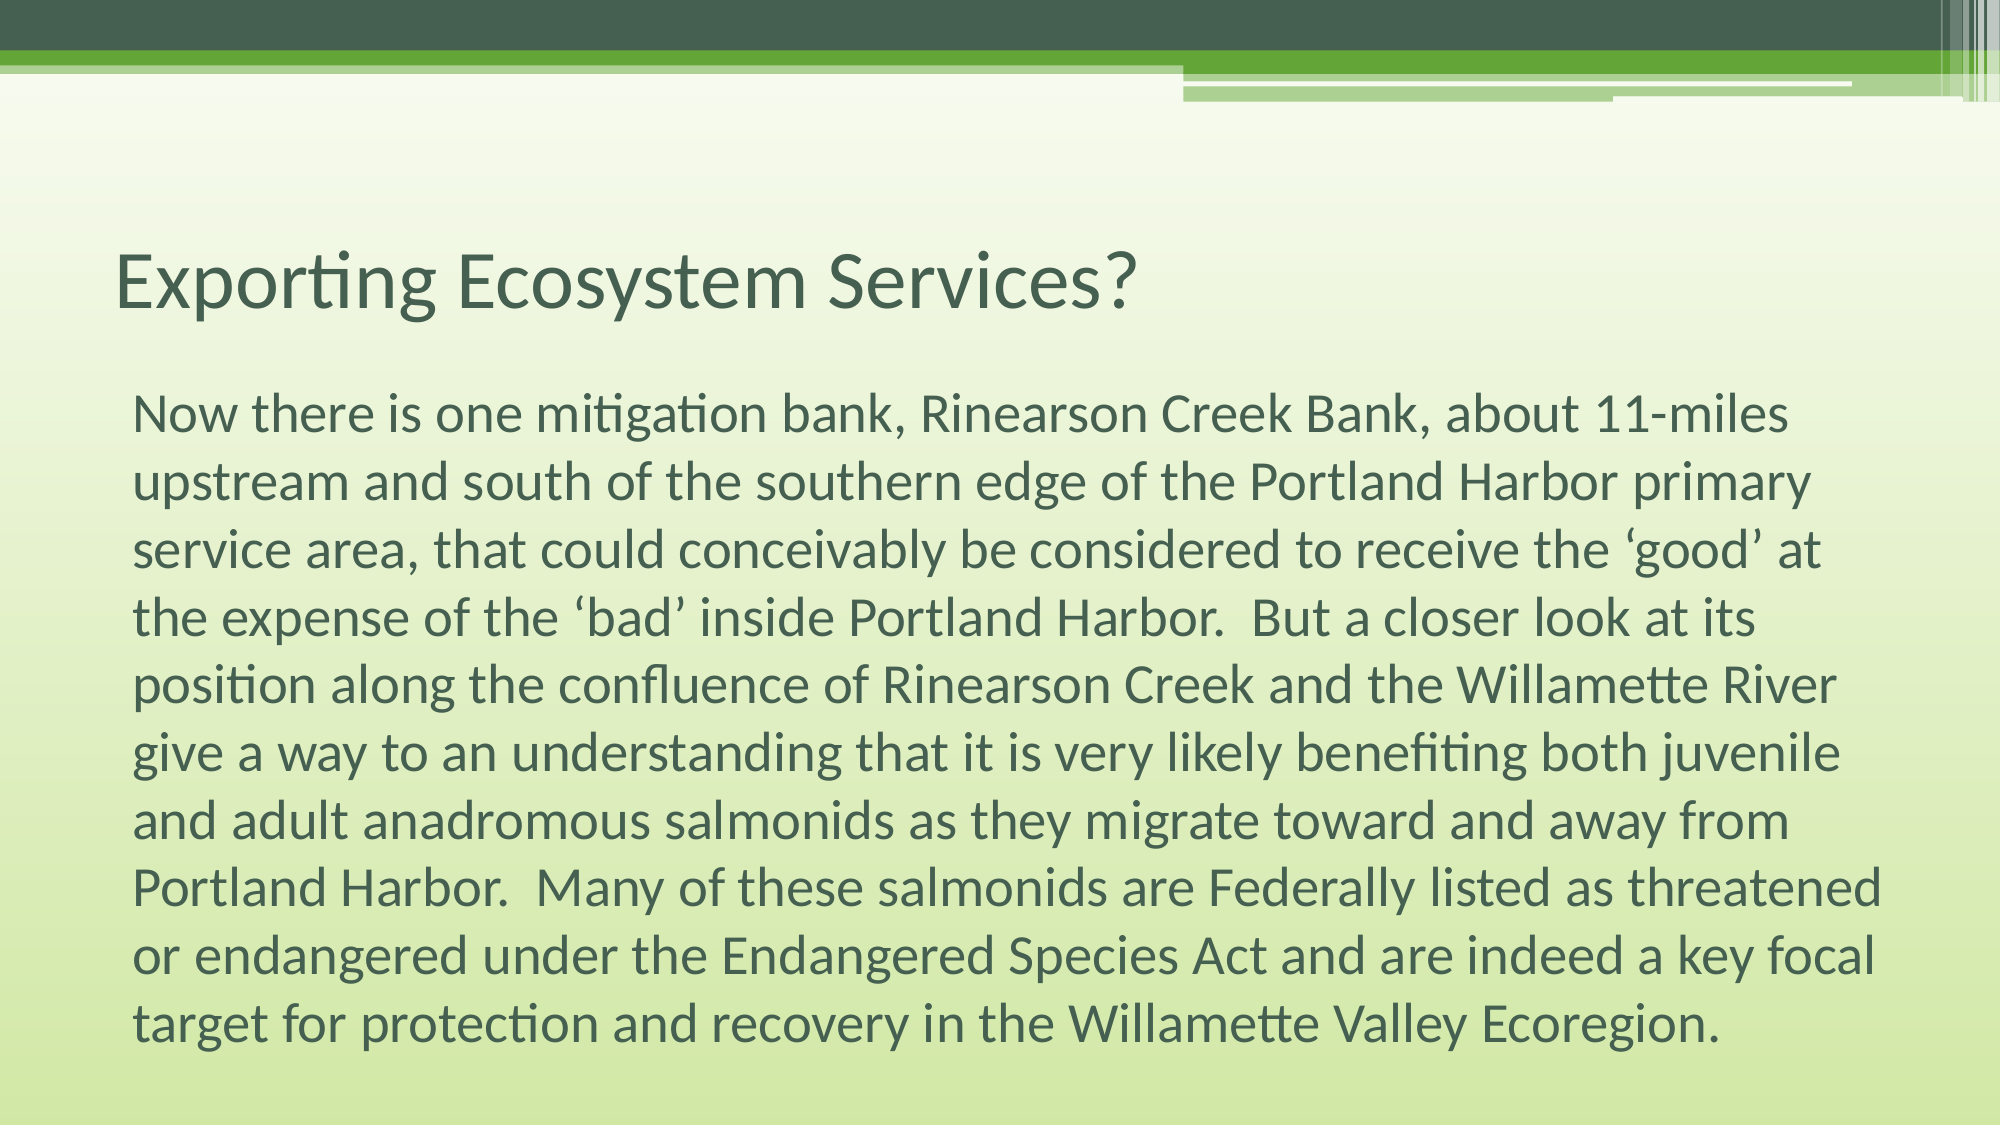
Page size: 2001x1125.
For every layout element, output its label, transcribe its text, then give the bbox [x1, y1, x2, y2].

list Now there is one mitigation bank, Rinearson Creek Bank, about 11-miles upstream and south of the southern edge of the Portland Harbor primary service area, that could conceivably be considered to receive the ‘good’ at the expense of the ‘bad’ inside Portland Harbor. But a closer look at its position along the confluence of Rinearson Creek and the Willamette River give a way to an understanding that it is very likely benefiting both juvenile and adult anadromous salmonids as they migrate toward and away from Portland Harbor. Many of these salmonids are Federally listed as threatened or endangered under the Endangered Species Act and are indeed a key focal target for protection and recovery in the Willamette Valley Ecoregion. [99, 368, 1900, 1079]
title Exporting Ecosystem Services? [99, 187, 1900, 363]
